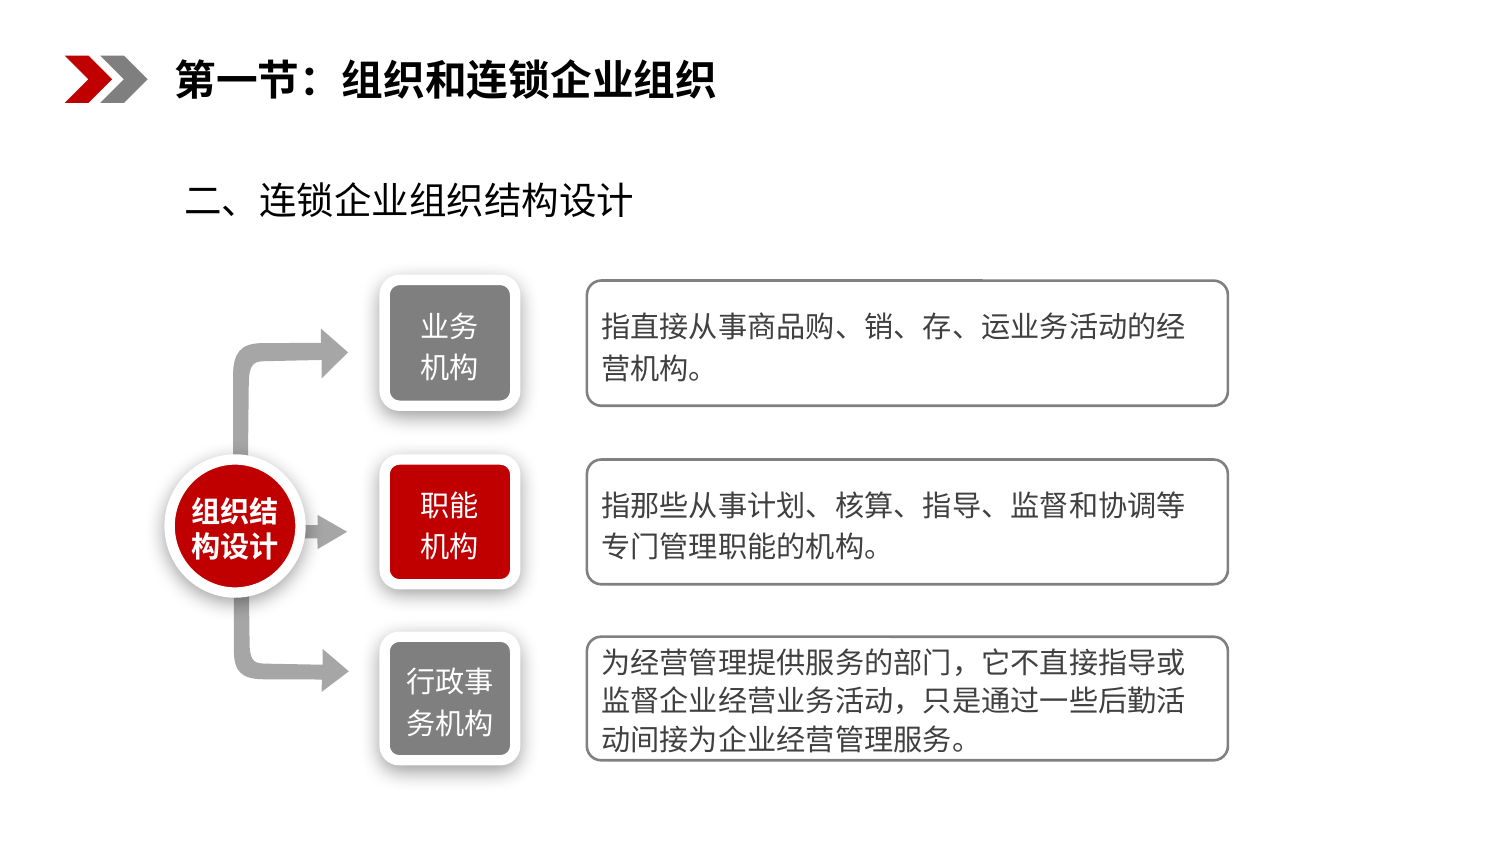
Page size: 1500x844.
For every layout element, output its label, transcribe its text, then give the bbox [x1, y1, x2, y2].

text_box 职能 机构 [384, 459, 516, 585]
text_box [233, 610, 349, 692]
text_box 指那些从事计划、核算、指导、监督和协调等专门管理职能的机构。 [586, 459, 1228, 585]
text_box [186, 571, 284, 593]
text_box [313, 514, 348, 550]
text_box 行政事务机构 [384, 636, 516, 761]
text_box [62, 53, 115, 105]
text_box 为经营管理提供服务的部门，它不直接指导或监督企业经营业务活动，只是通过一些后勤活动间接为企业经营管理服务。 [586, 636, 1228, 761]
text_box [233, 328, 349, 453]
text_box 业务 机构 [384, 279, 516, 406]
text_box [182, 459, 288, 486]
text_box 第一节：组织和连锁企业组织 [158, 46, 734, 112]
text_box 指直接从事商品购、销、存、运业务活动的经营机构。 [586, 280, 1228, 406]
text_box 组织结构设计 [169, 486, 301, 571]
text_box [98, 53, 150, 105]
text_box 二、连锁企业组织结构设计 [169, 169, 845, 230]
